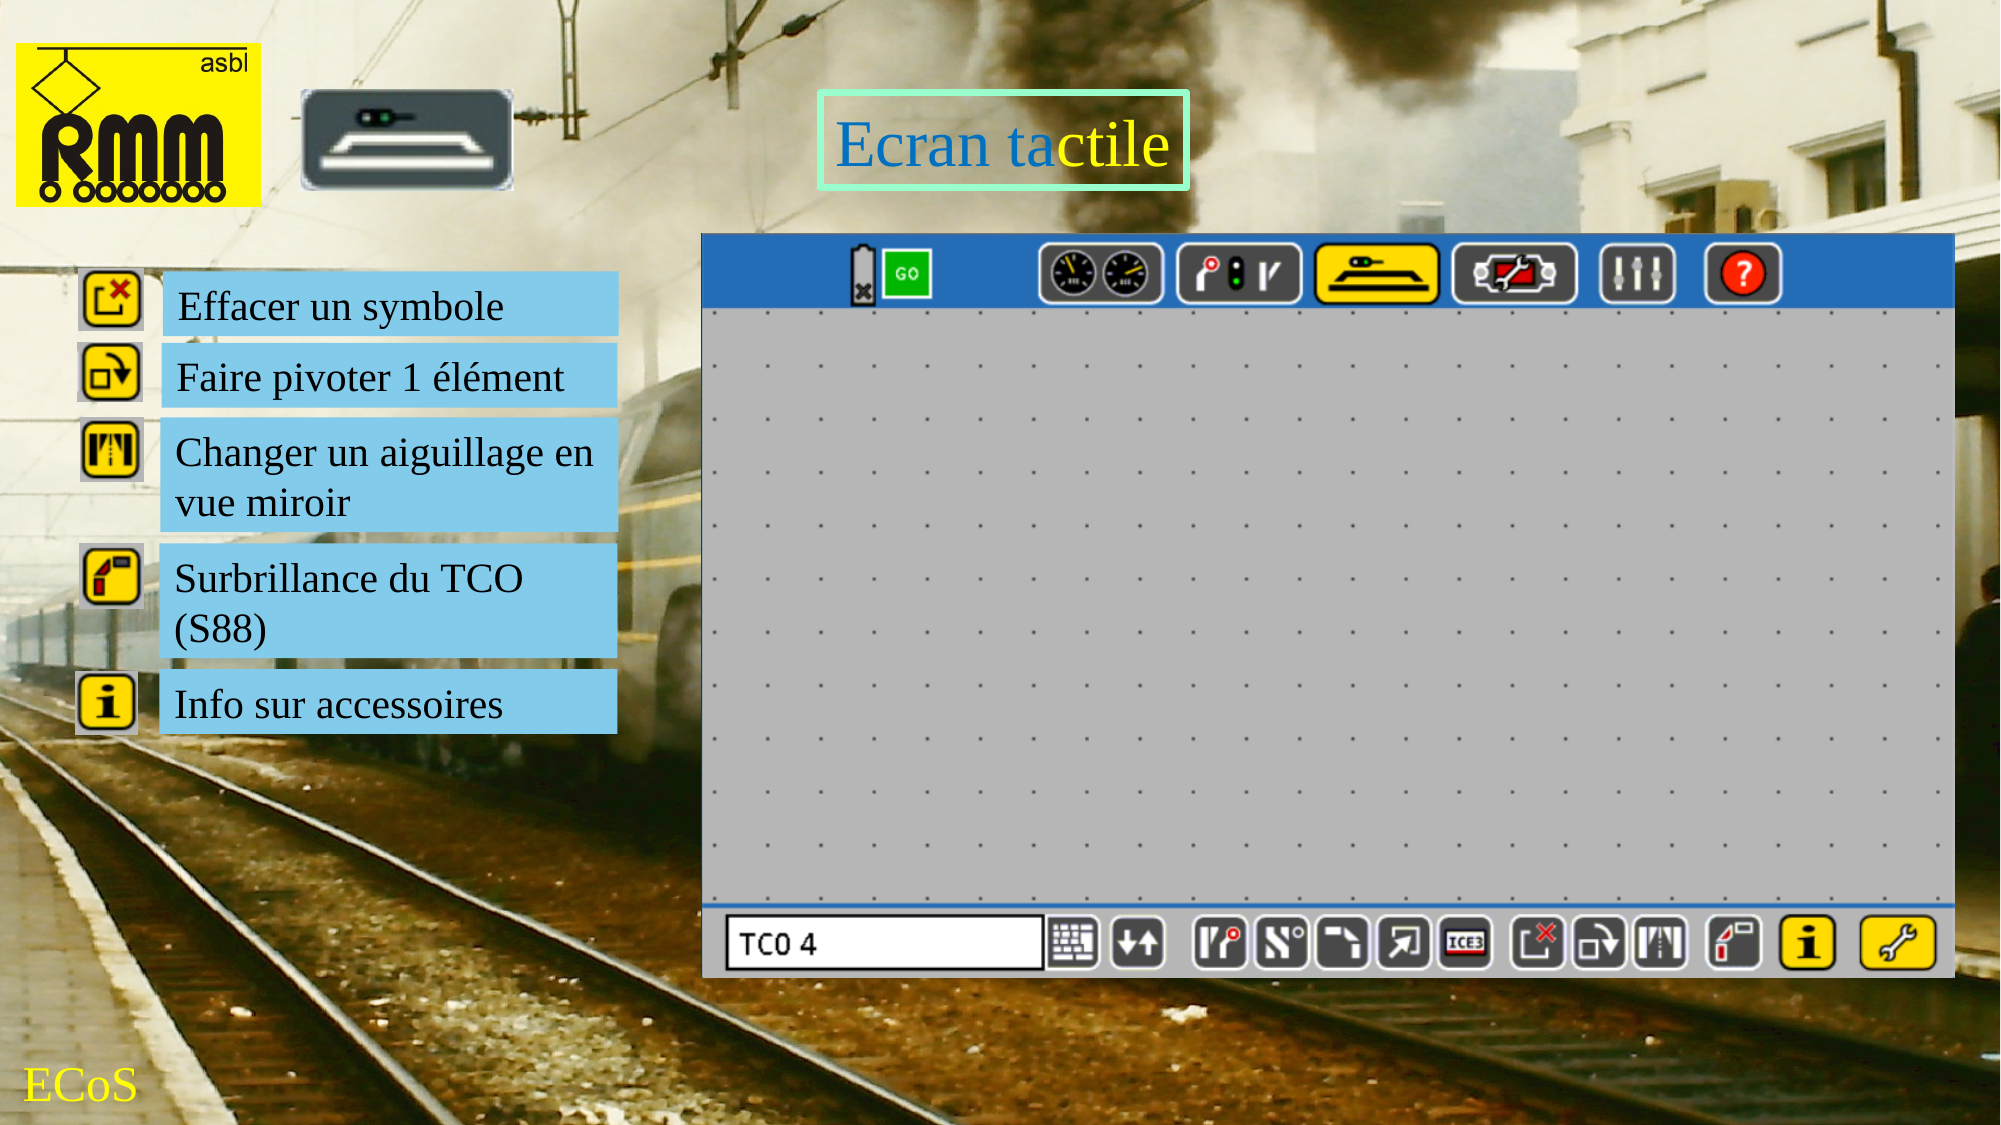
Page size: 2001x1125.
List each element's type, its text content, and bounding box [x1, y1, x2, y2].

picture [0, 0, 2001, 1125]
text_box Info sur accessoires [159, 669, 618, 734]
text_box ECoS [7, 1044, 154, 1119]
text_box Surbrillance du TCO (S88) [159, 543, 618, 659]
text_box Effacer un symbole [162, 271, 619, 337]
text_box Ecran tactile [820, 92, 1187, 188]
text_box Changer un aiguillage en vue miroir [160, 417, 619, 533]
text_box Faire pivoter 1 élément [161, 342, 618, 408]
